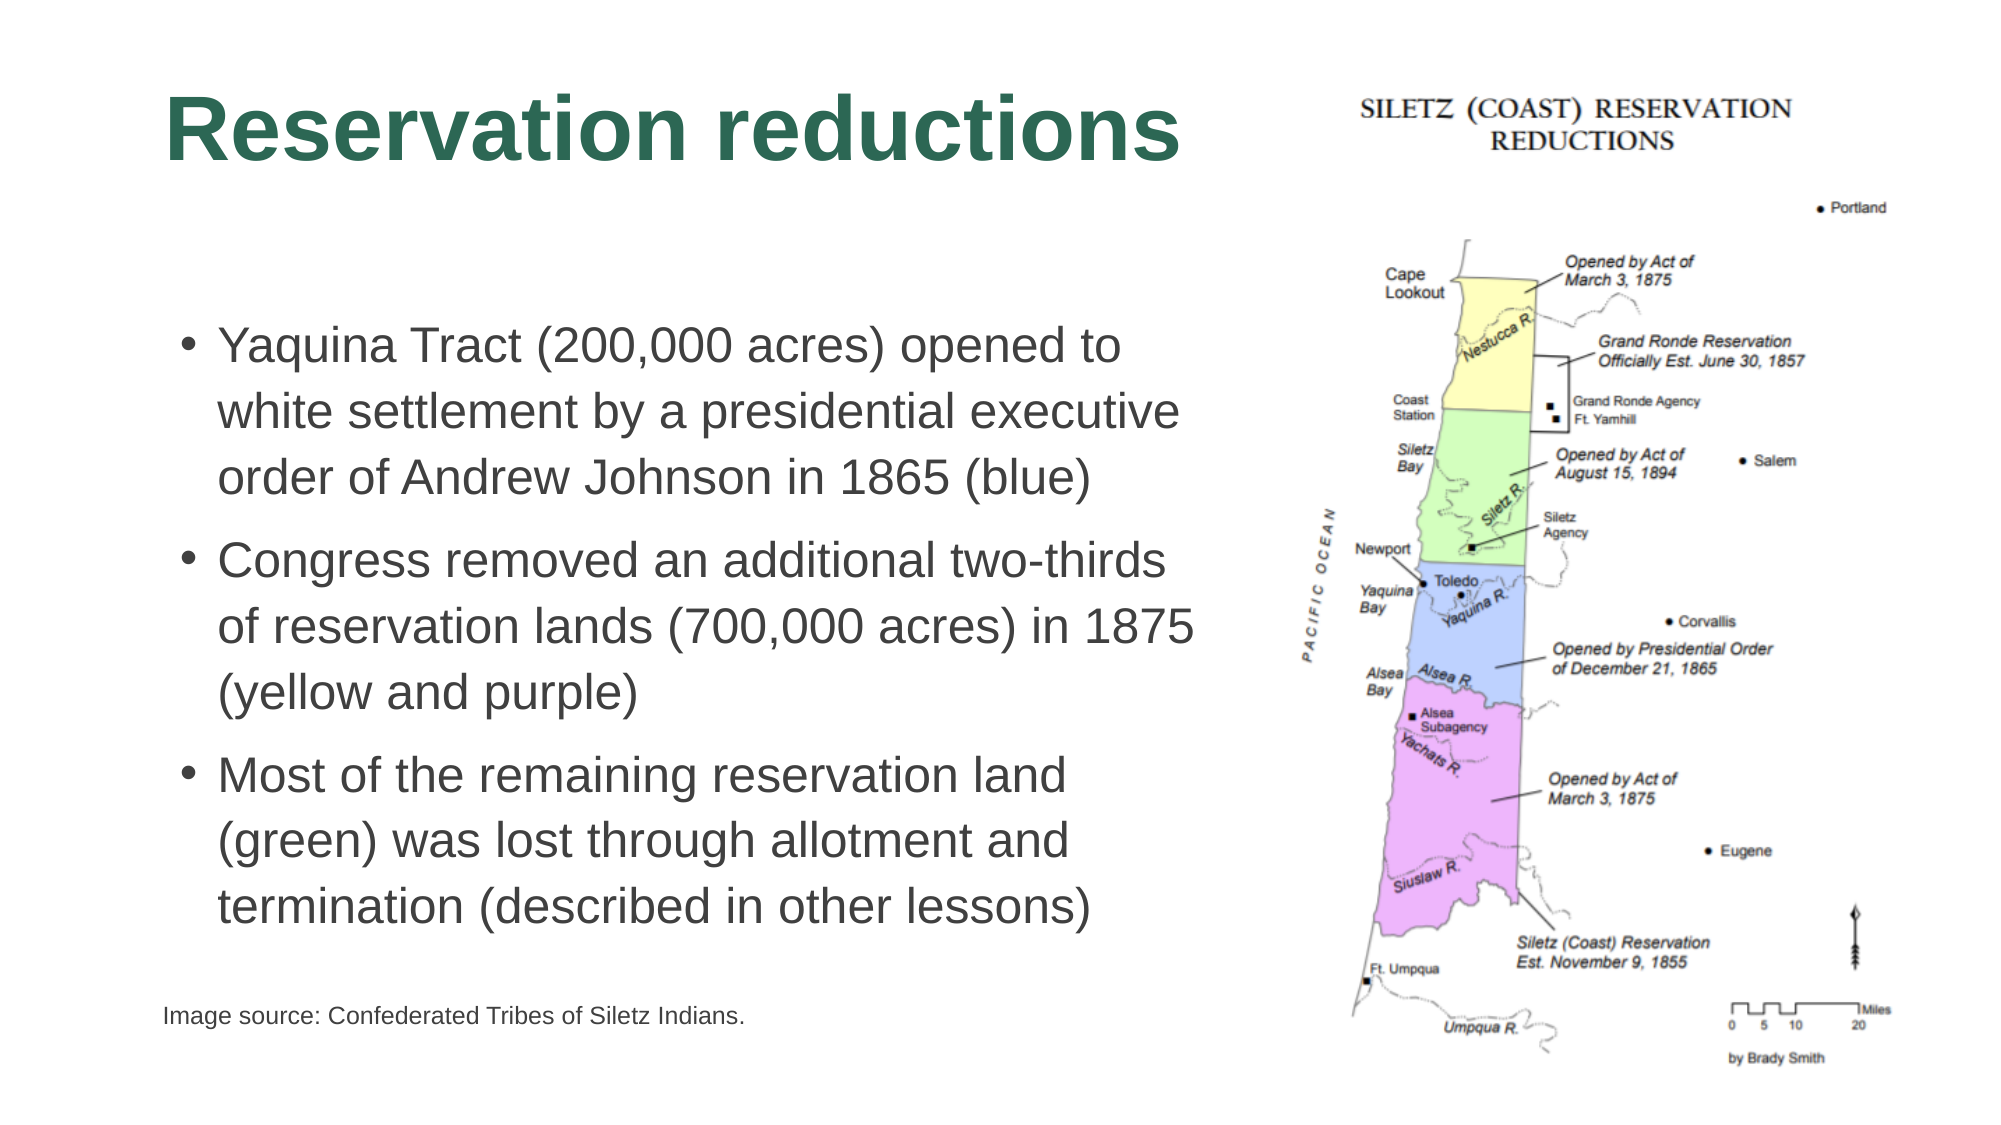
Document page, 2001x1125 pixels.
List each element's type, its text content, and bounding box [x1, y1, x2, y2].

picture [1227, 81, 1939, 1072]
list Yaquina Tract (200,000 acres) opened to white settlement by a presidential executive order of Andrew Johnson in 1865 (blue) Congress removed an additional two-thirds of reservation lands (700,000 acres) in 1875 (yellow and purple) Most of the remaining reservation land (green) was lost through allotment and termination (described in other lessons) [164, 299, 1225, 1014]
title Reservation reductions [164, 81, 1227, 293]
text_box Image source: Confederated Tribes of Siletz Indians. [162, 999, 967, 1110]
